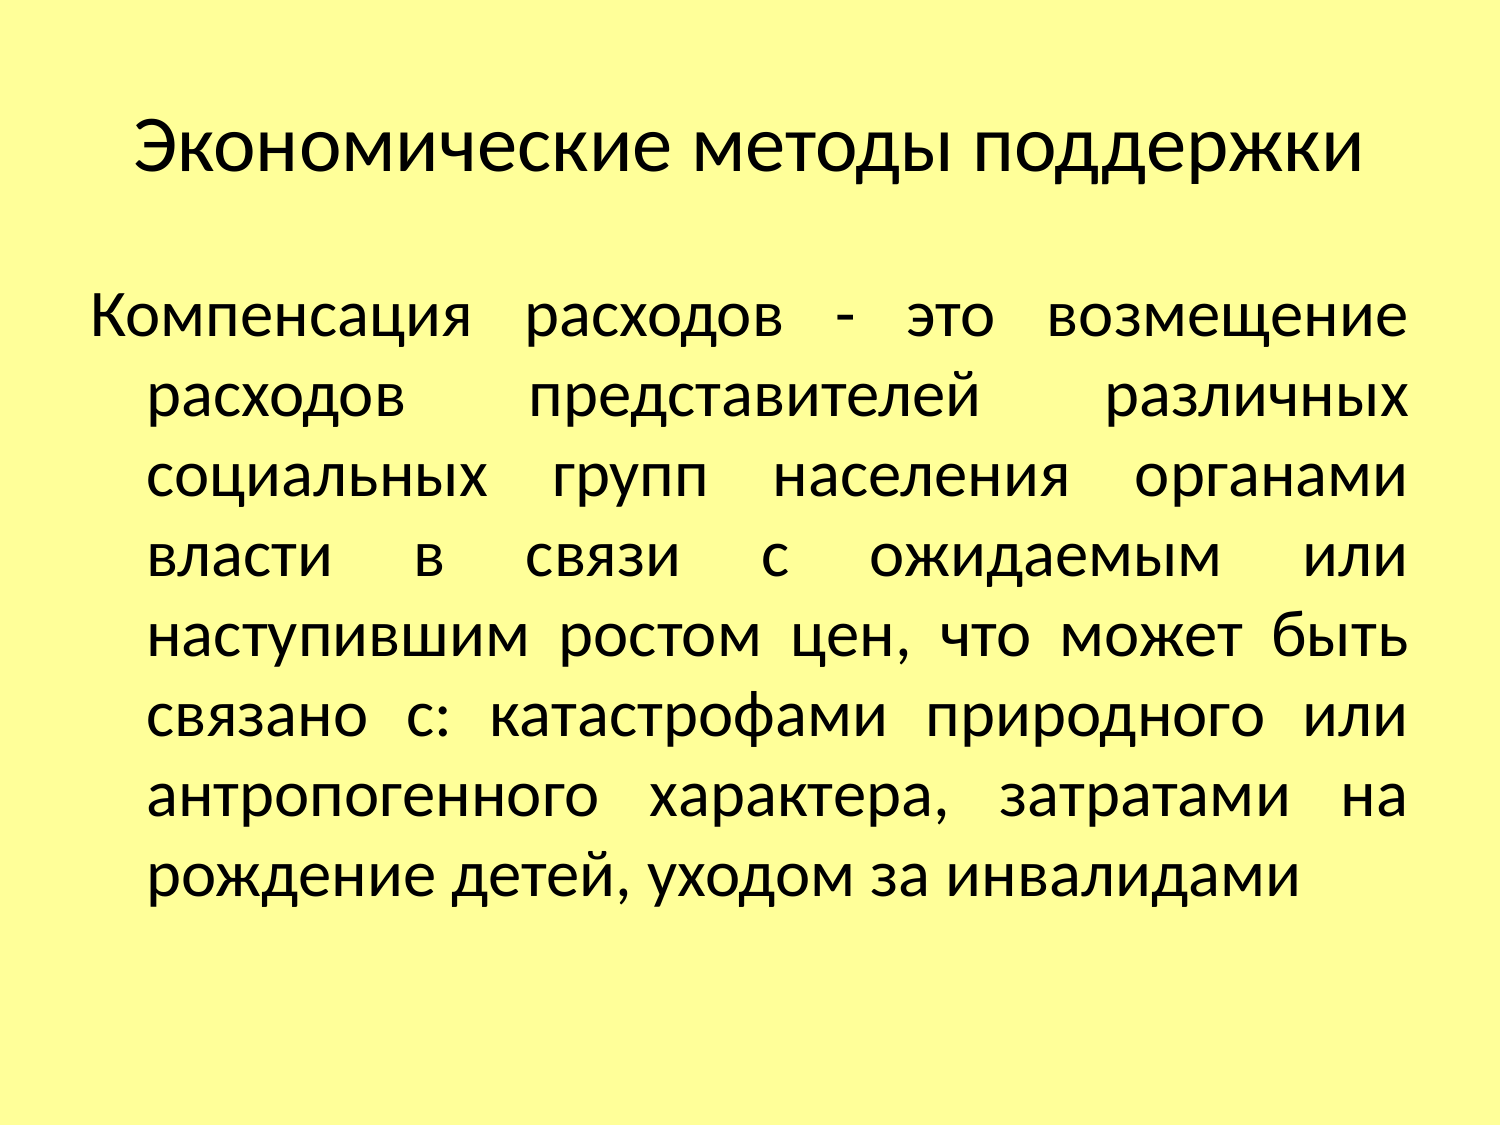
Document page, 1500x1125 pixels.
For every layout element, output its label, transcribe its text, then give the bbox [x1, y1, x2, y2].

title Экономические методы поддержки [75, 45, 1425, 233]
list Компенсация расходов - это возмещение расходов представителей различных социальных групп населения органами власти в связи с ожидаемым или наступившим ростом цен, что может быть связано с: катастрофами природного или антропогенного характера, затратами на рождение детей, уходом за инвалидами [75, 262, 1425, 1005]
